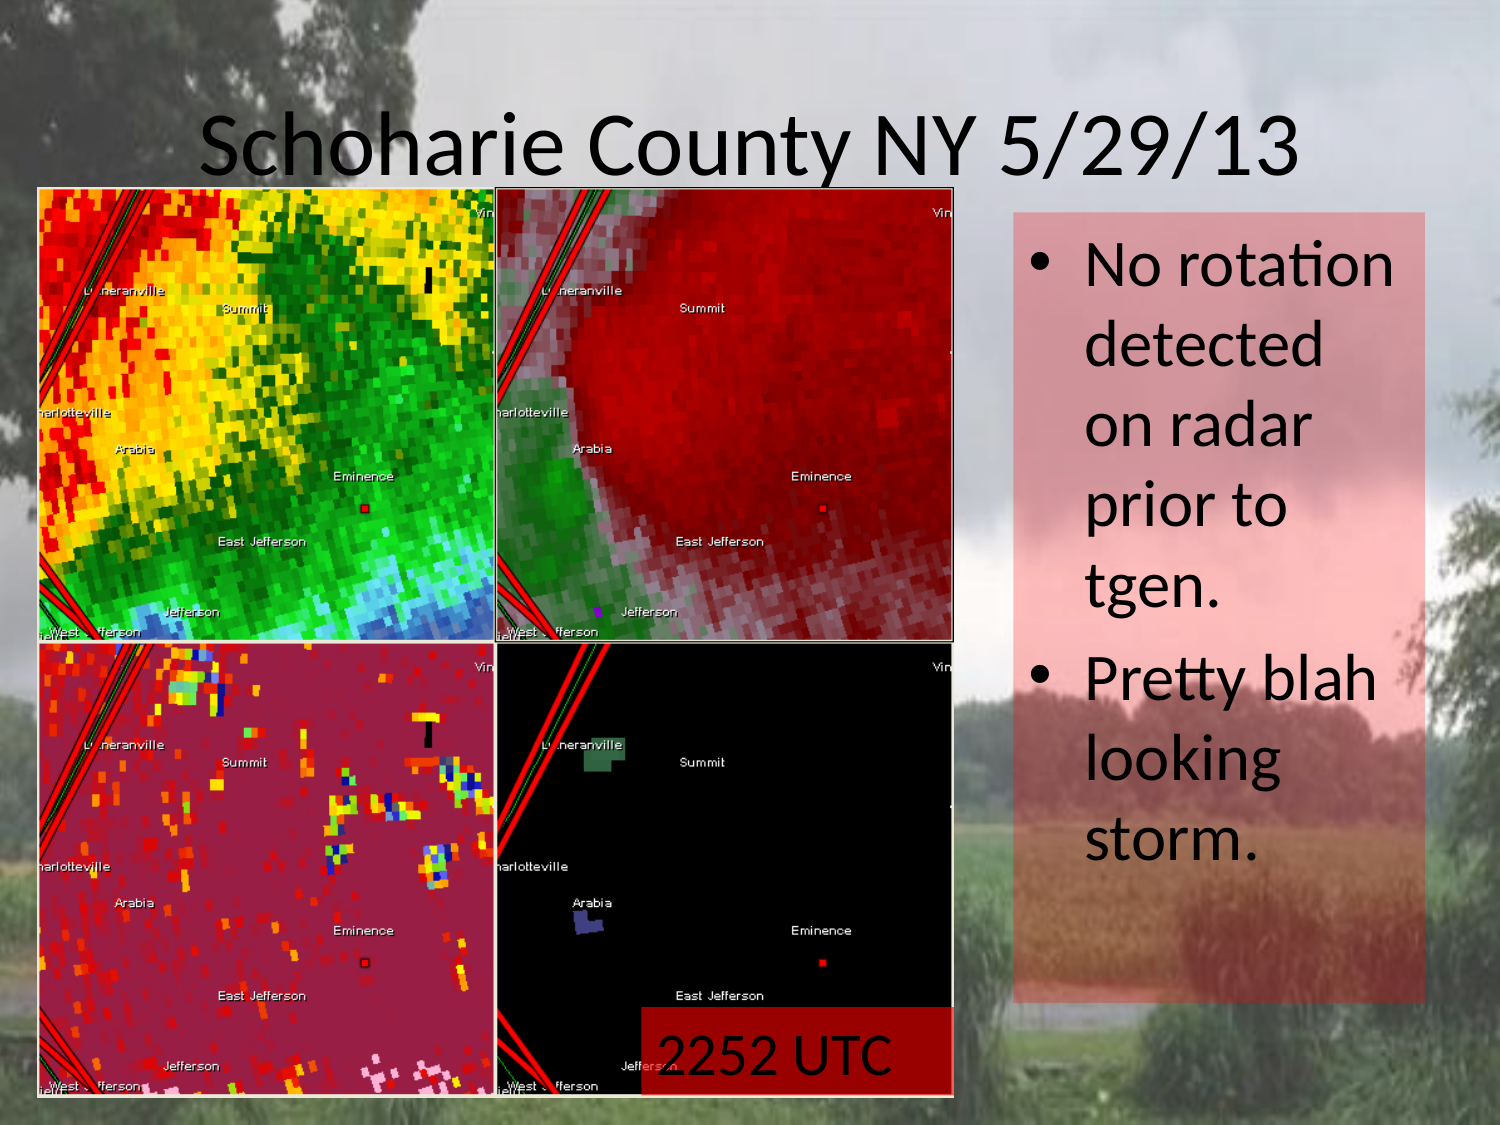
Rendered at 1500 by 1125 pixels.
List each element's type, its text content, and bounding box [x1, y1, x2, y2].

text_box Clearer TDS at this point. Rotation remains broad but strong (NROT not shown up to 1.36) [0, 0, 1500, 1125]
title Schoharie County NY 5/29/13 [75, 45, 1425, 233]
picture [37, 187, 955, 1098]
text_box No rotation detected on radar prior to tgen. Pretty blah looking storm. [1013, 212, 1425, 1003]
